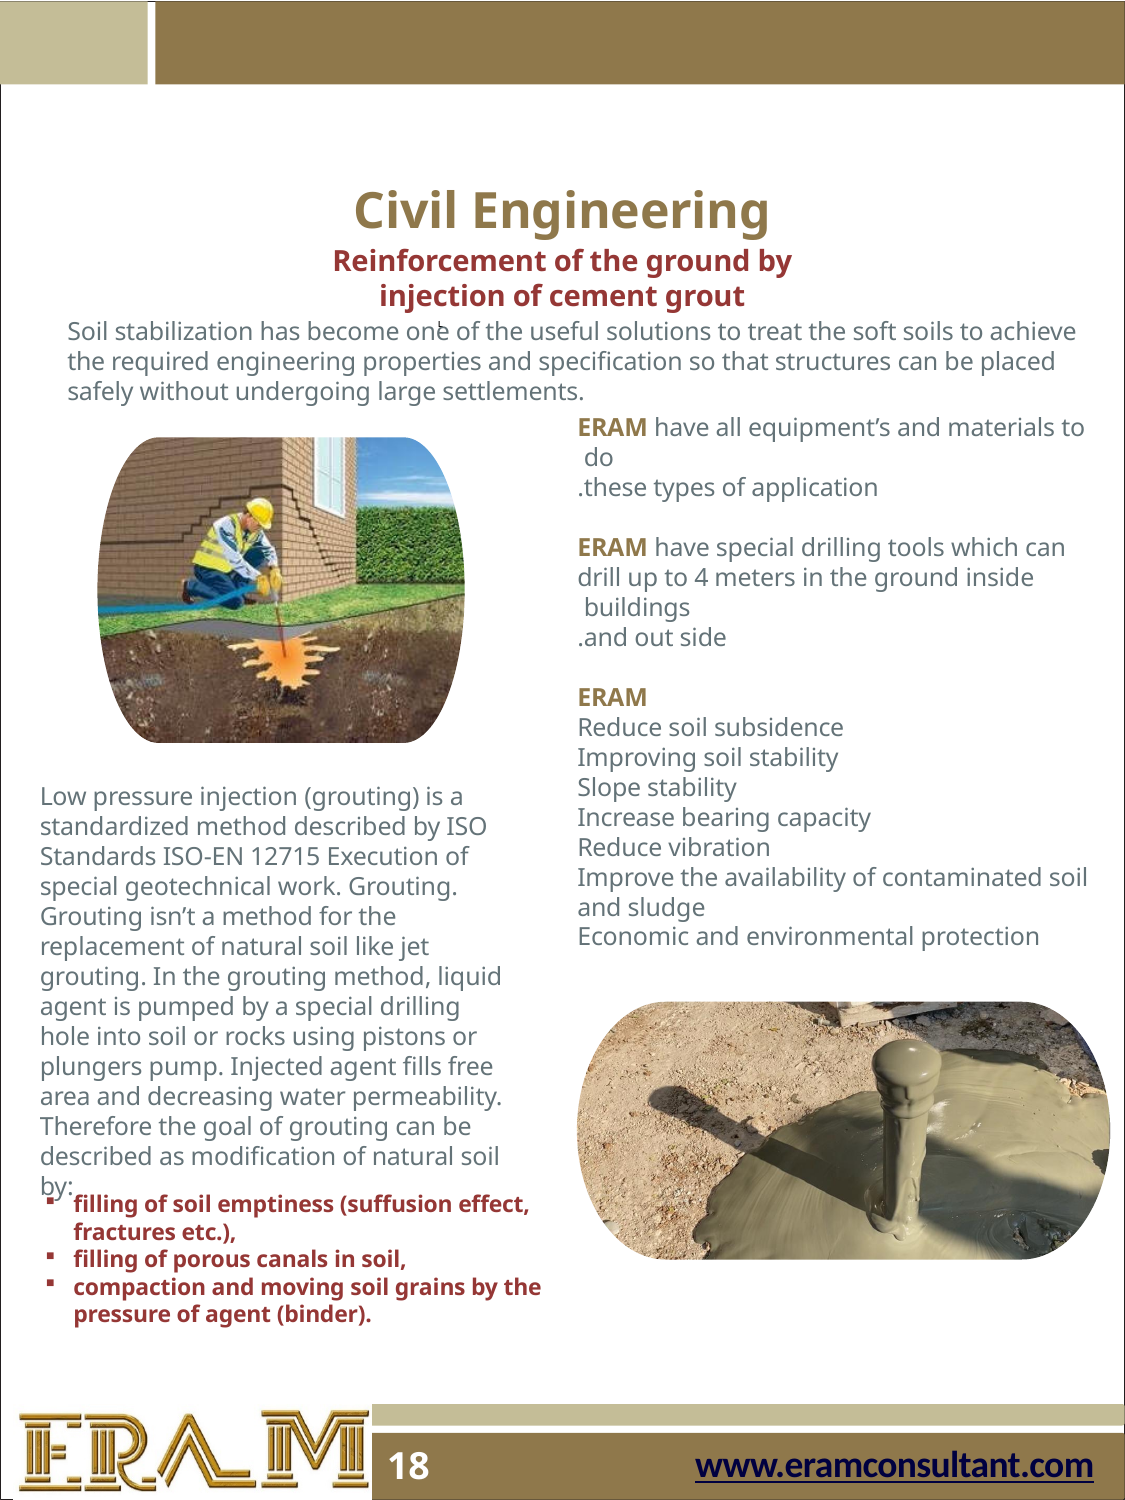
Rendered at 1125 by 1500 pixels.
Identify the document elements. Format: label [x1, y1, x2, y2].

picture [97, 437, 465, 744]
text_box [0, 1, 1125, 1500]
picture [13, 1404, 372, 1500]
picture [576, 1001, 1111, 1260]
